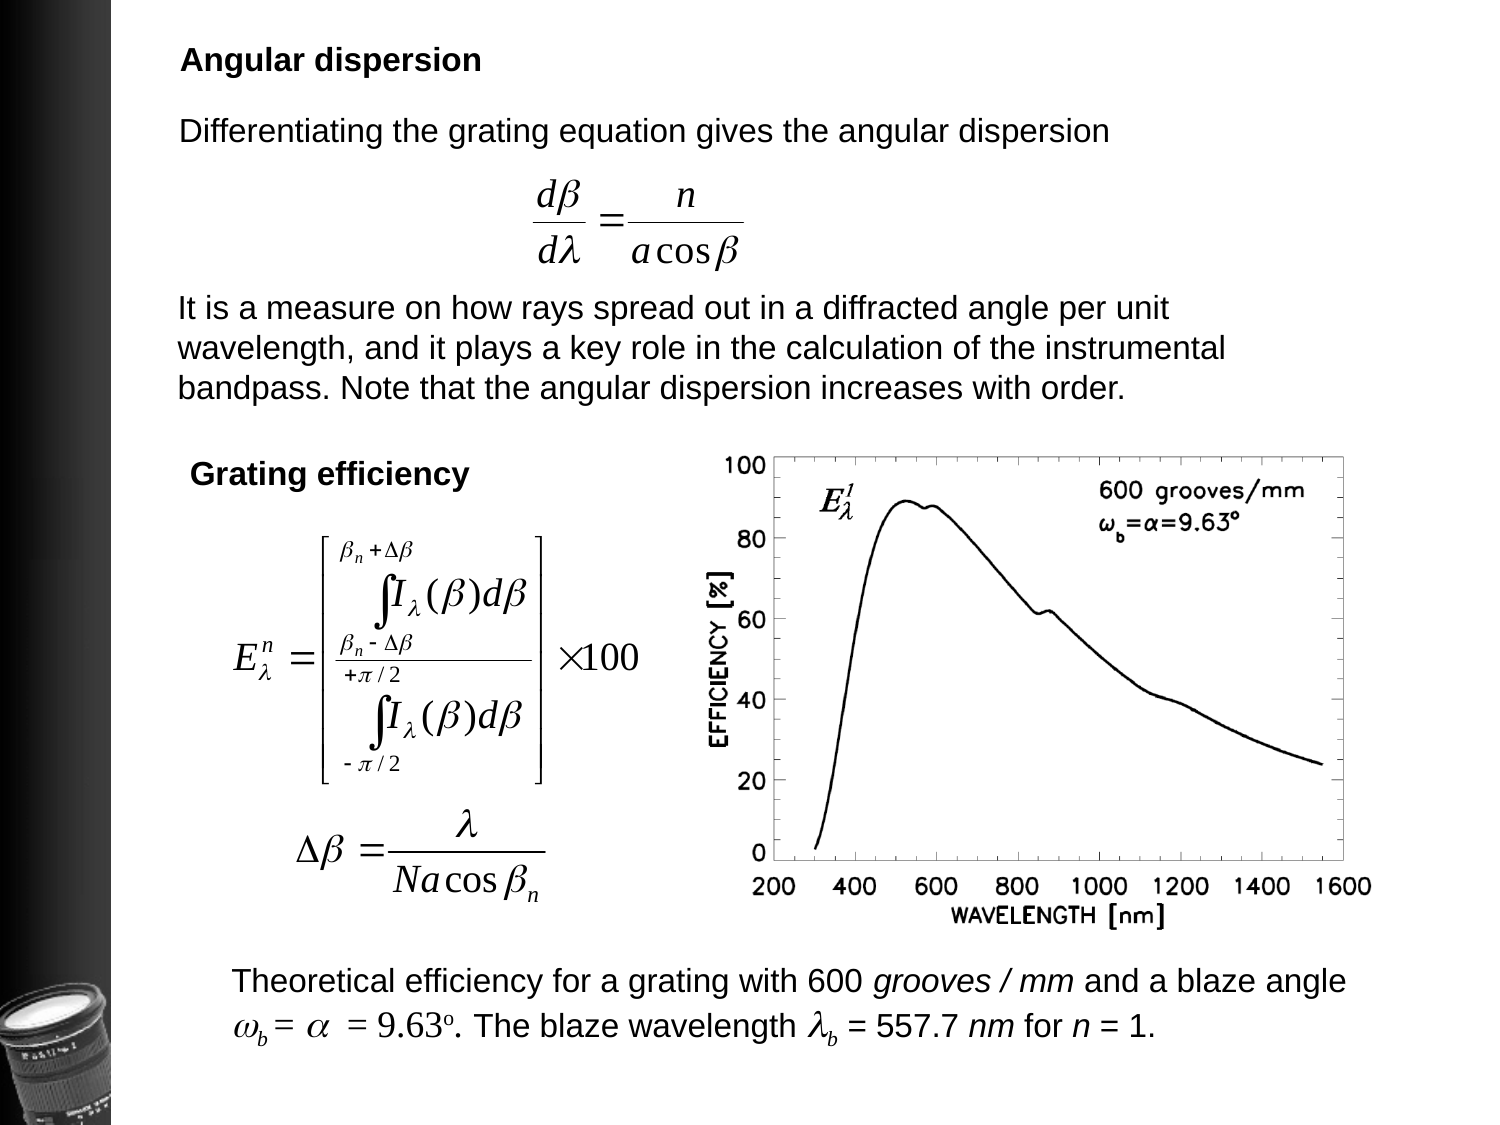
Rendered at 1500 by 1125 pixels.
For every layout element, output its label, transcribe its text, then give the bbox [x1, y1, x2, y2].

picture [0, 0, 111, 1125]
text_box It is a measure on how rays spread out in a diffracted angle per unit wavelength, and it plays a key role in the calculation of the instrumental bandpass. Note that the angular dispersion increases with order. [162, 278, 1353, 414]
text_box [289, 798, 553, 913]
picture [702, 445, 1374, 934]
text_box Theoretical efficiency for a grating with 600 grooves / mm and a blaze angle wb = a = 9.63o. The blaze wavelength lb = 557.7 nm for n = 1. [216, 952, 1374, 1059]
text_box Differentiating the grating equation gives the angular dispersion [164, 101, 1127, 157]
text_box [226, 526, 647, 794]
text_box Angular dispersion [165, 30, 507, 86]
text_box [526, 168, 751, 280]
text_box Grating efficiency [175, 444, 495, 499]
